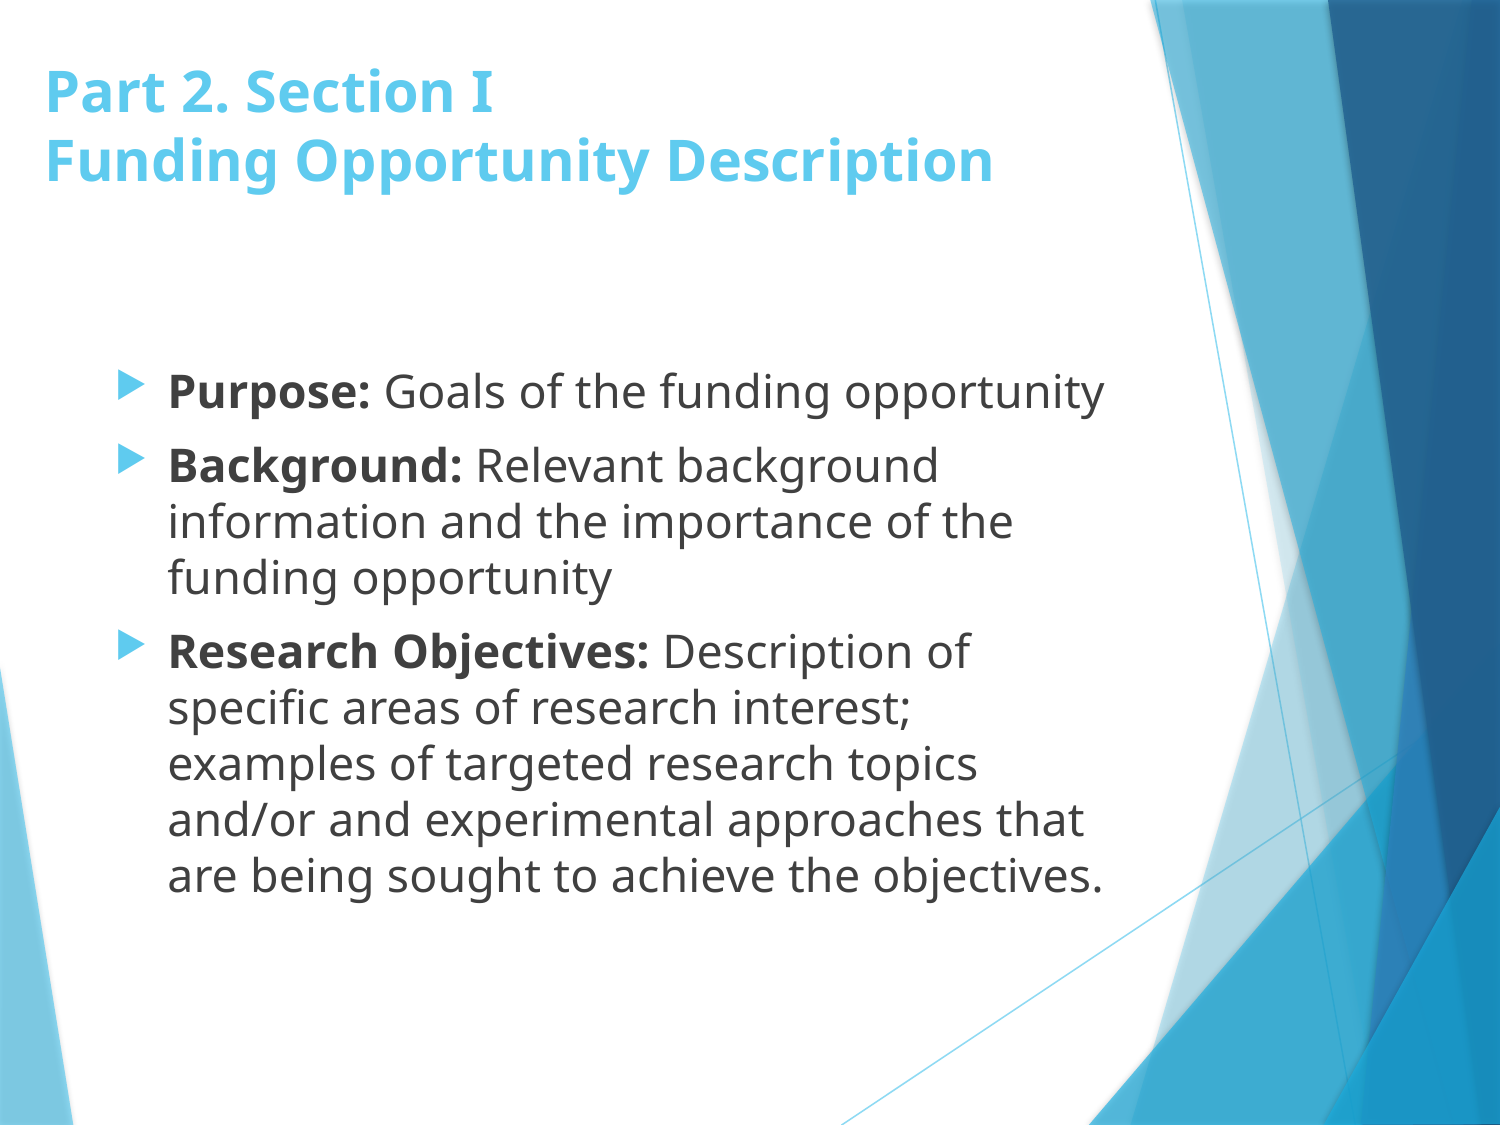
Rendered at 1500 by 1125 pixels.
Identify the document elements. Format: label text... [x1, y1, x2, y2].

list Purpose: Goals of the funding opportunity Background: Relevant background information and the importance of the funding opportunity Research Objectives: Description of specific areas of research interest; examples of targeted research topics and/or and experimental approaches that are being sought to achieve the objectives. [99, 354, 1142, 992]
title Part 2. Section I Funding Opportunity Description [29, 47, 1212, 264]
